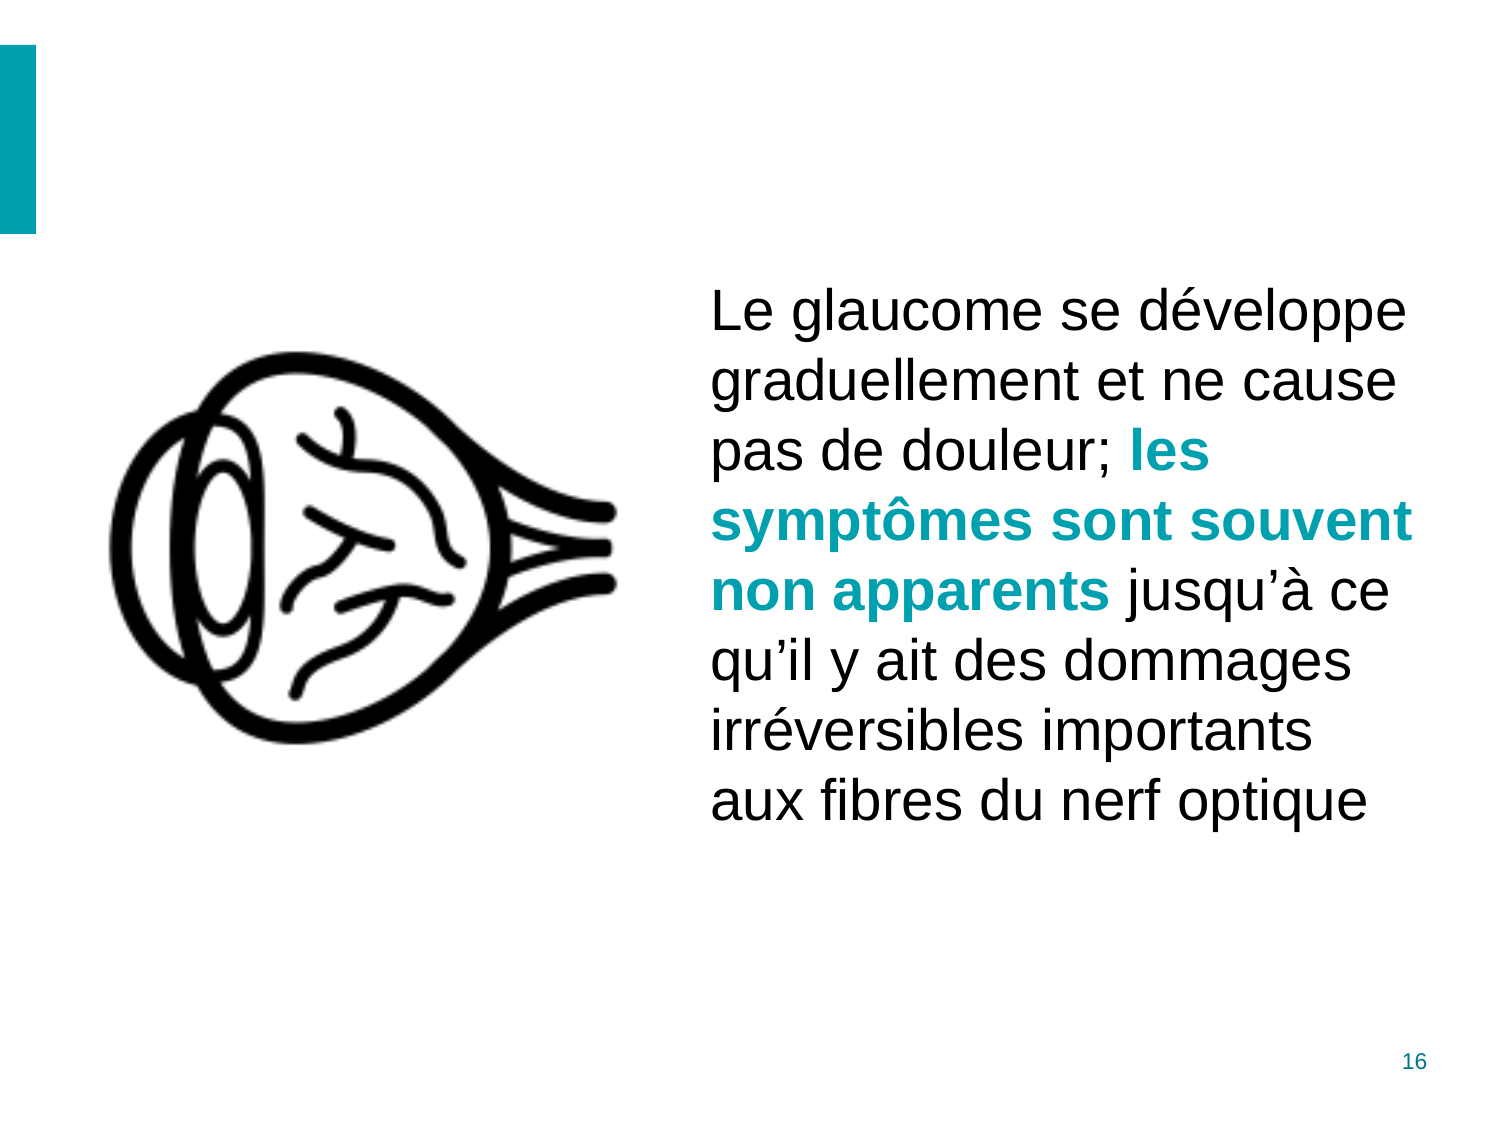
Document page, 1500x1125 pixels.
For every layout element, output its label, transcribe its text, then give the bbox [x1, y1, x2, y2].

list Le glaucome se développe graduellement et ne cause pas de douleur; les symptômes sont souvent non apparents jusqu’à ce qu’il y ait des dommages irréversibles importants aux fibres du nerf optique [692, 264, 1439, 1024]
picture [34, 219, 693, 878]
